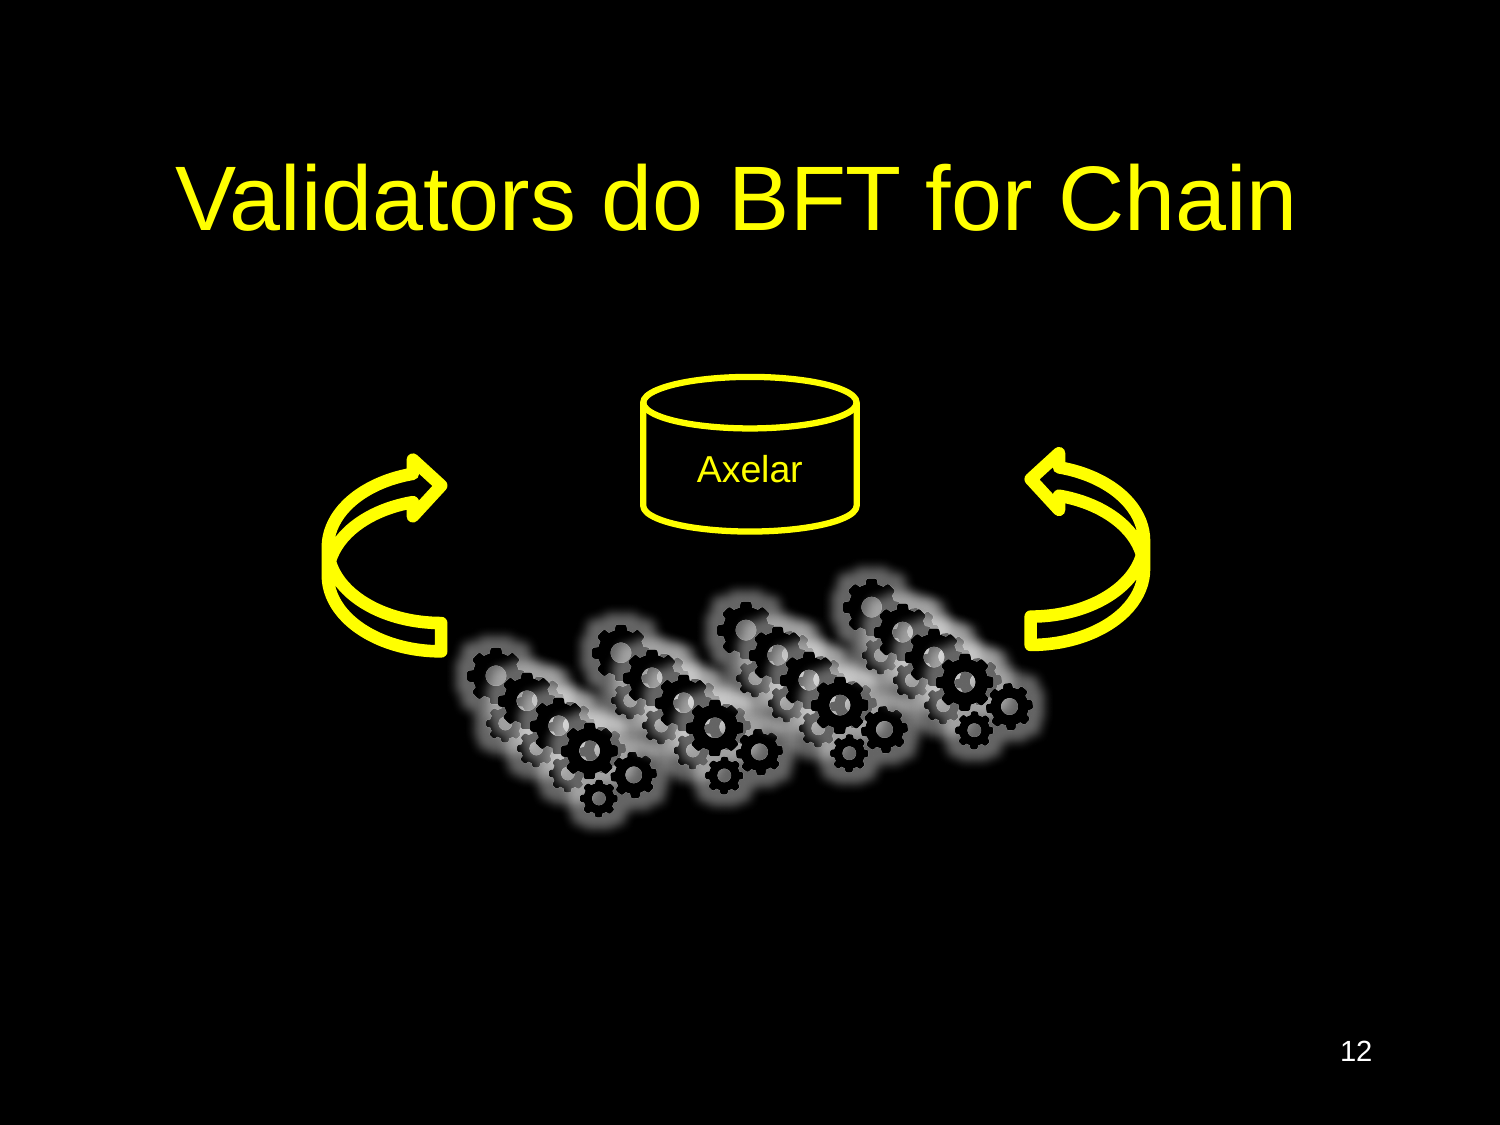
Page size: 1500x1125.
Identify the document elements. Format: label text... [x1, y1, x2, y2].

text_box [467, 578, 1033, 818]
slide_number 12 [1074, 1024, 1388, 1101]
text_box [1030, 453, 1145, 645]
title Validators do BFT for Chain [112, 99, 1388, 288]
text_box [327, 459, 442, 652]
text_box Axelar [641, 374, 859, 534]
